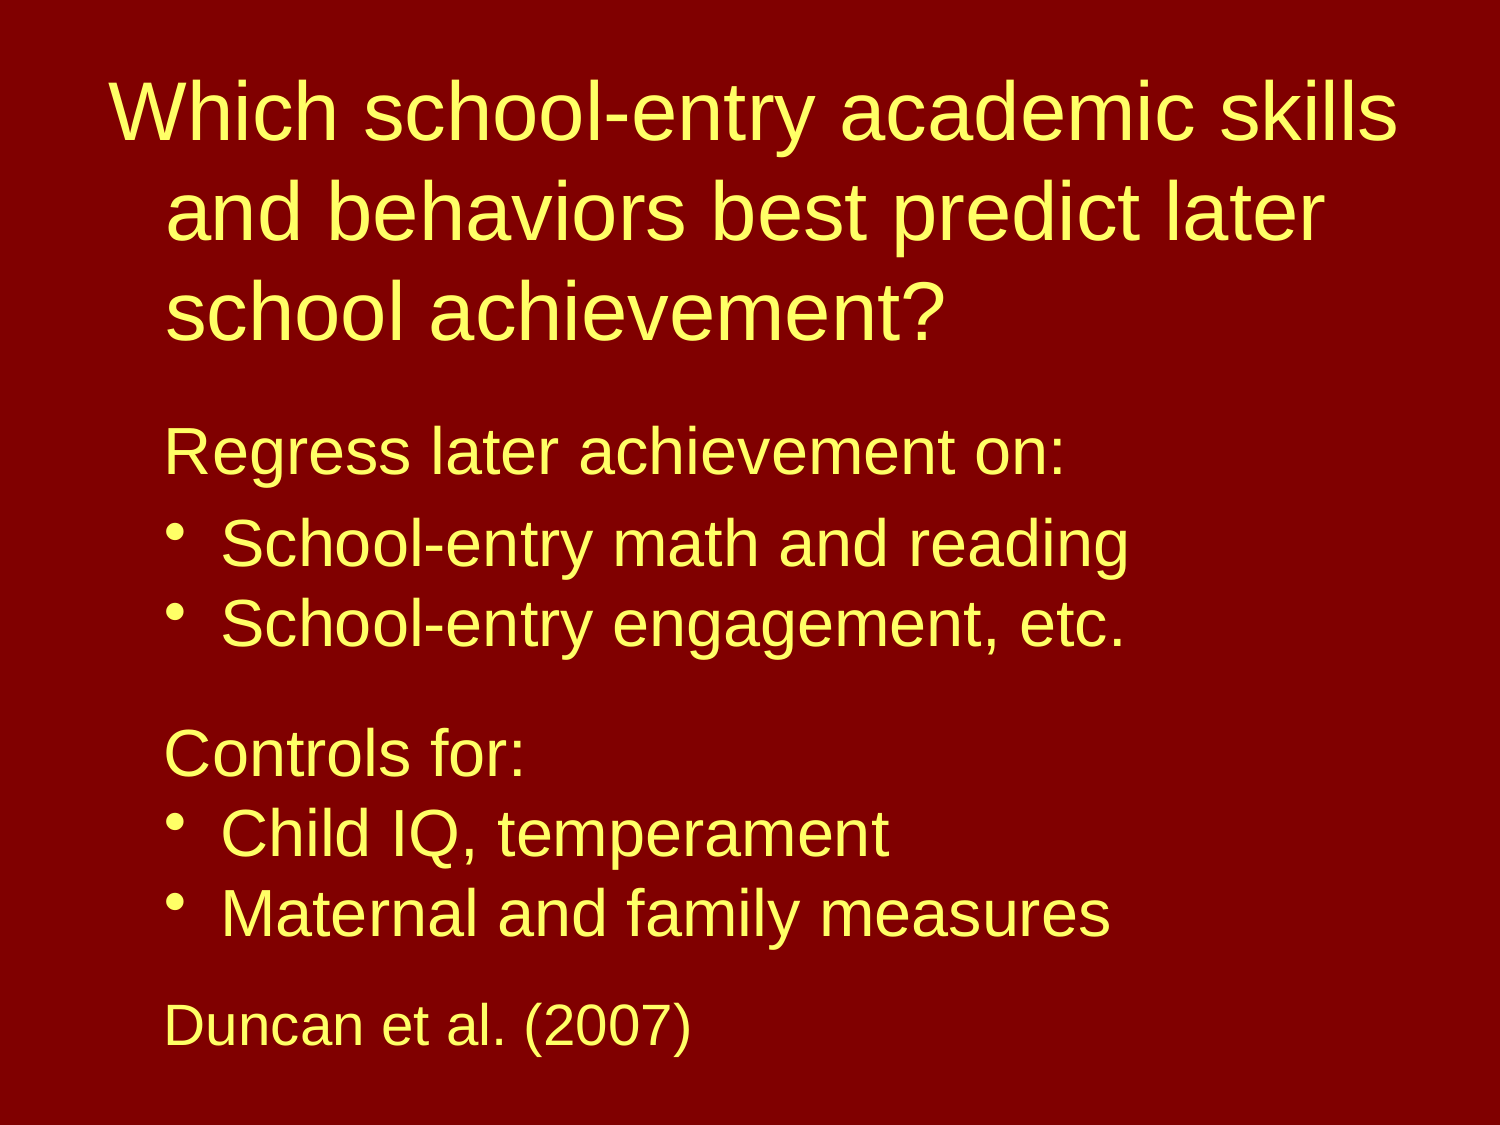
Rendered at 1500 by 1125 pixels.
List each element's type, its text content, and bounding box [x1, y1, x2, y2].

list Which school-entry academic skills and behaviors best predict later school achievement? [93, 49, 1432, 363]
text_box Regress later achievement on: School-entry math and reading School-entry engagement, etc. Controls for: Child IQ, temperament Maternal and family measures Duncan et al. (2007) [148, 399, 1374, 975]
